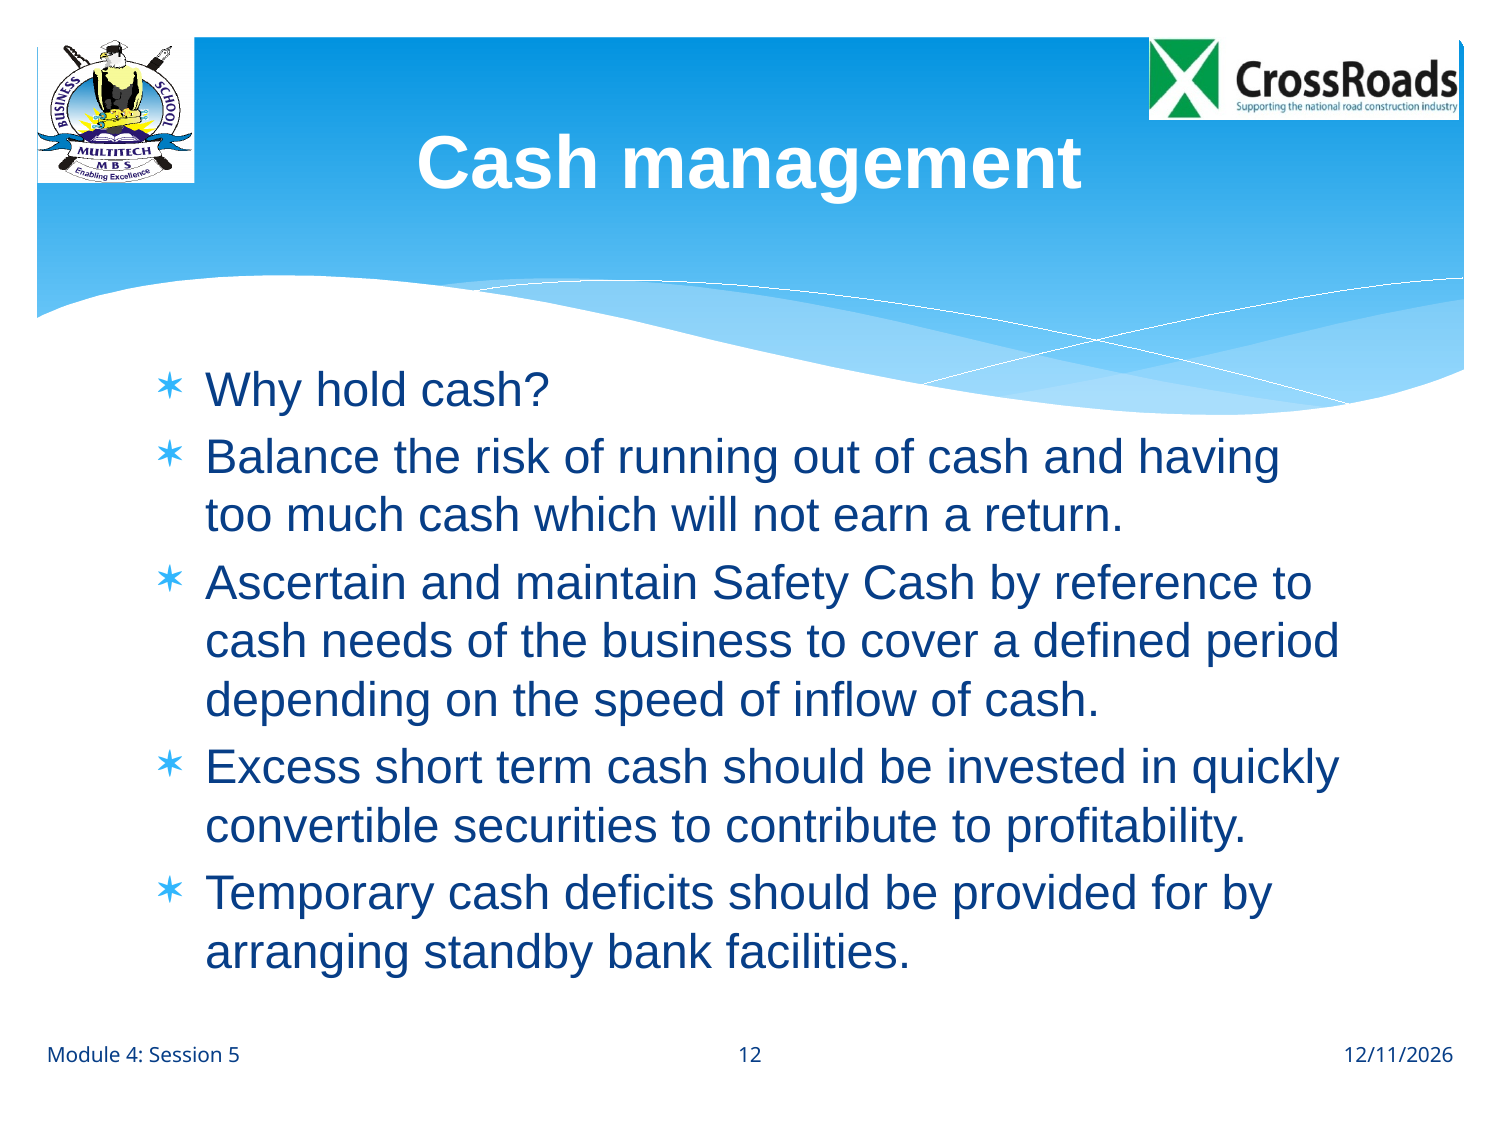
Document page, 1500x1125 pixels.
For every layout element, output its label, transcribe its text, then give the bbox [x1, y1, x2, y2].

slide_number 12 [654, 1025, 846, 1086]
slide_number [847, 1025, 1469, 1086]
footer Module 4: Session 5 [31, 1025, 653, 1086]
title Cash management [75, 55, 1425, 261]
list Why hold cash? Balance the risk of running out of cash and having too much cash which will not earn a return. Ascertain and maintain Safety Cash by reference to cash needs of the business to cover a defined period depending on the speed of inflow of cash. Excess short term cash should be invested in quickly convertible securities to contribute to profitability. Temporary cash deficits should be provided for by arranging standby bank facilities. [143, 350, 1359, 1005]
picture [1150, 37, 1459, 120]
